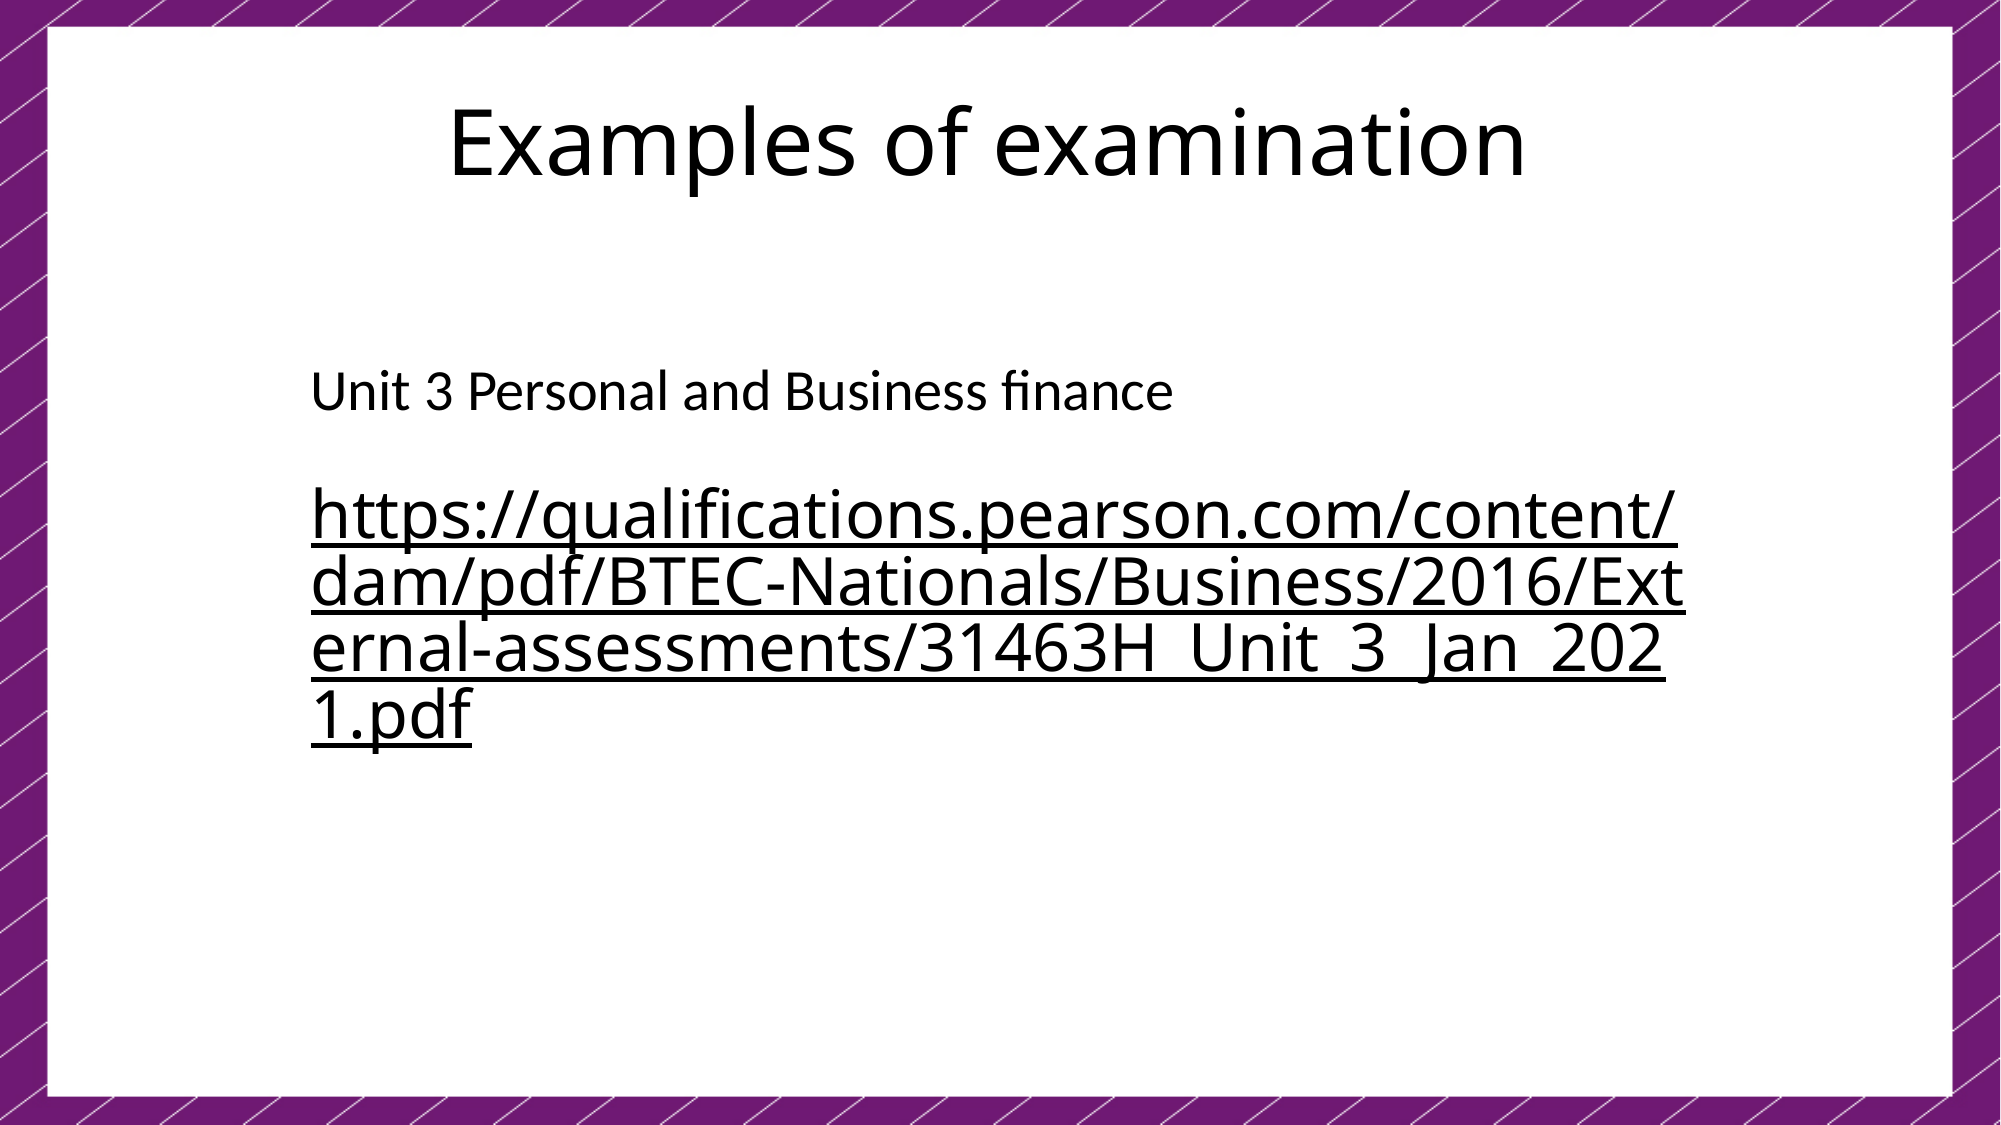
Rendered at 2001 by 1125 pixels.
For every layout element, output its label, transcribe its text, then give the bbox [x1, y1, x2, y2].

picture [0, 0, 2001, 1125]
text_box Unit 3 Personal and Business finance [295, 344, 1848, 430]
list https://qualifications.pearson.com/content/dam/pdf/BTEC-Nationals/Business/2016/External-assessments/31463H_Unit_3_Jan_2021.pdf [295, 463, 1705, 690]
title Examples of examination [99, 45, 1900, 233]
